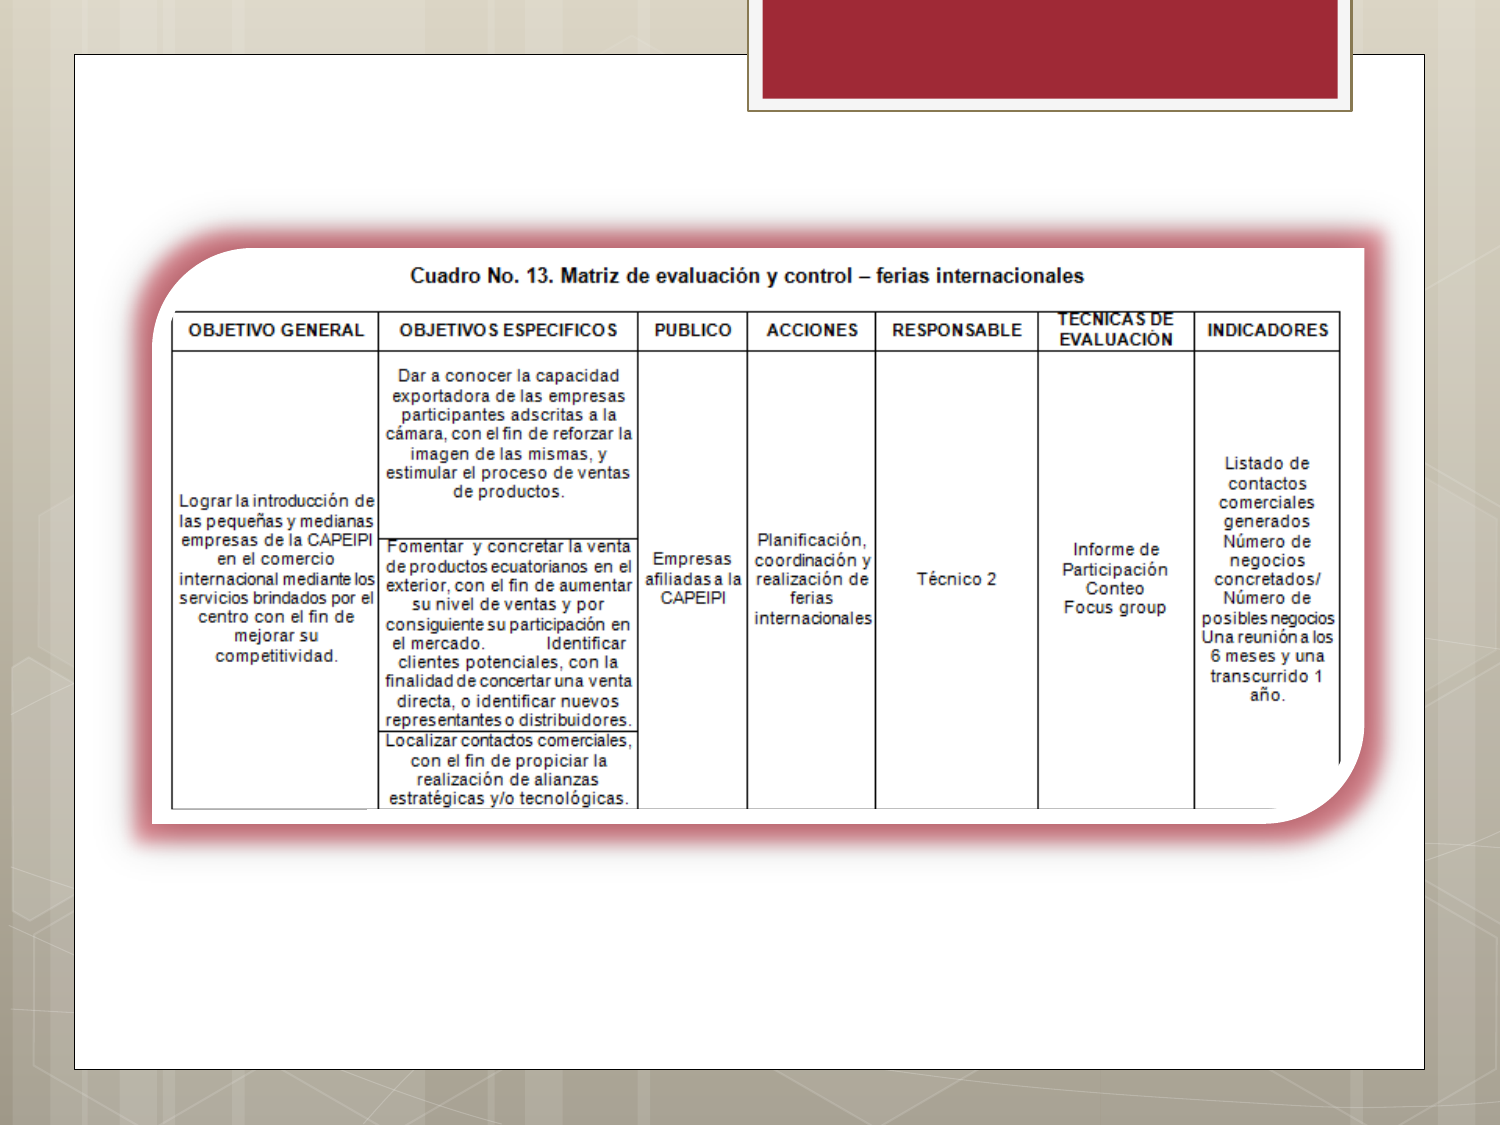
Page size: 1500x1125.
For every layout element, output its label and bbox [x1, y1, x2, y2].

picture [159, 255, 1358, 817]
